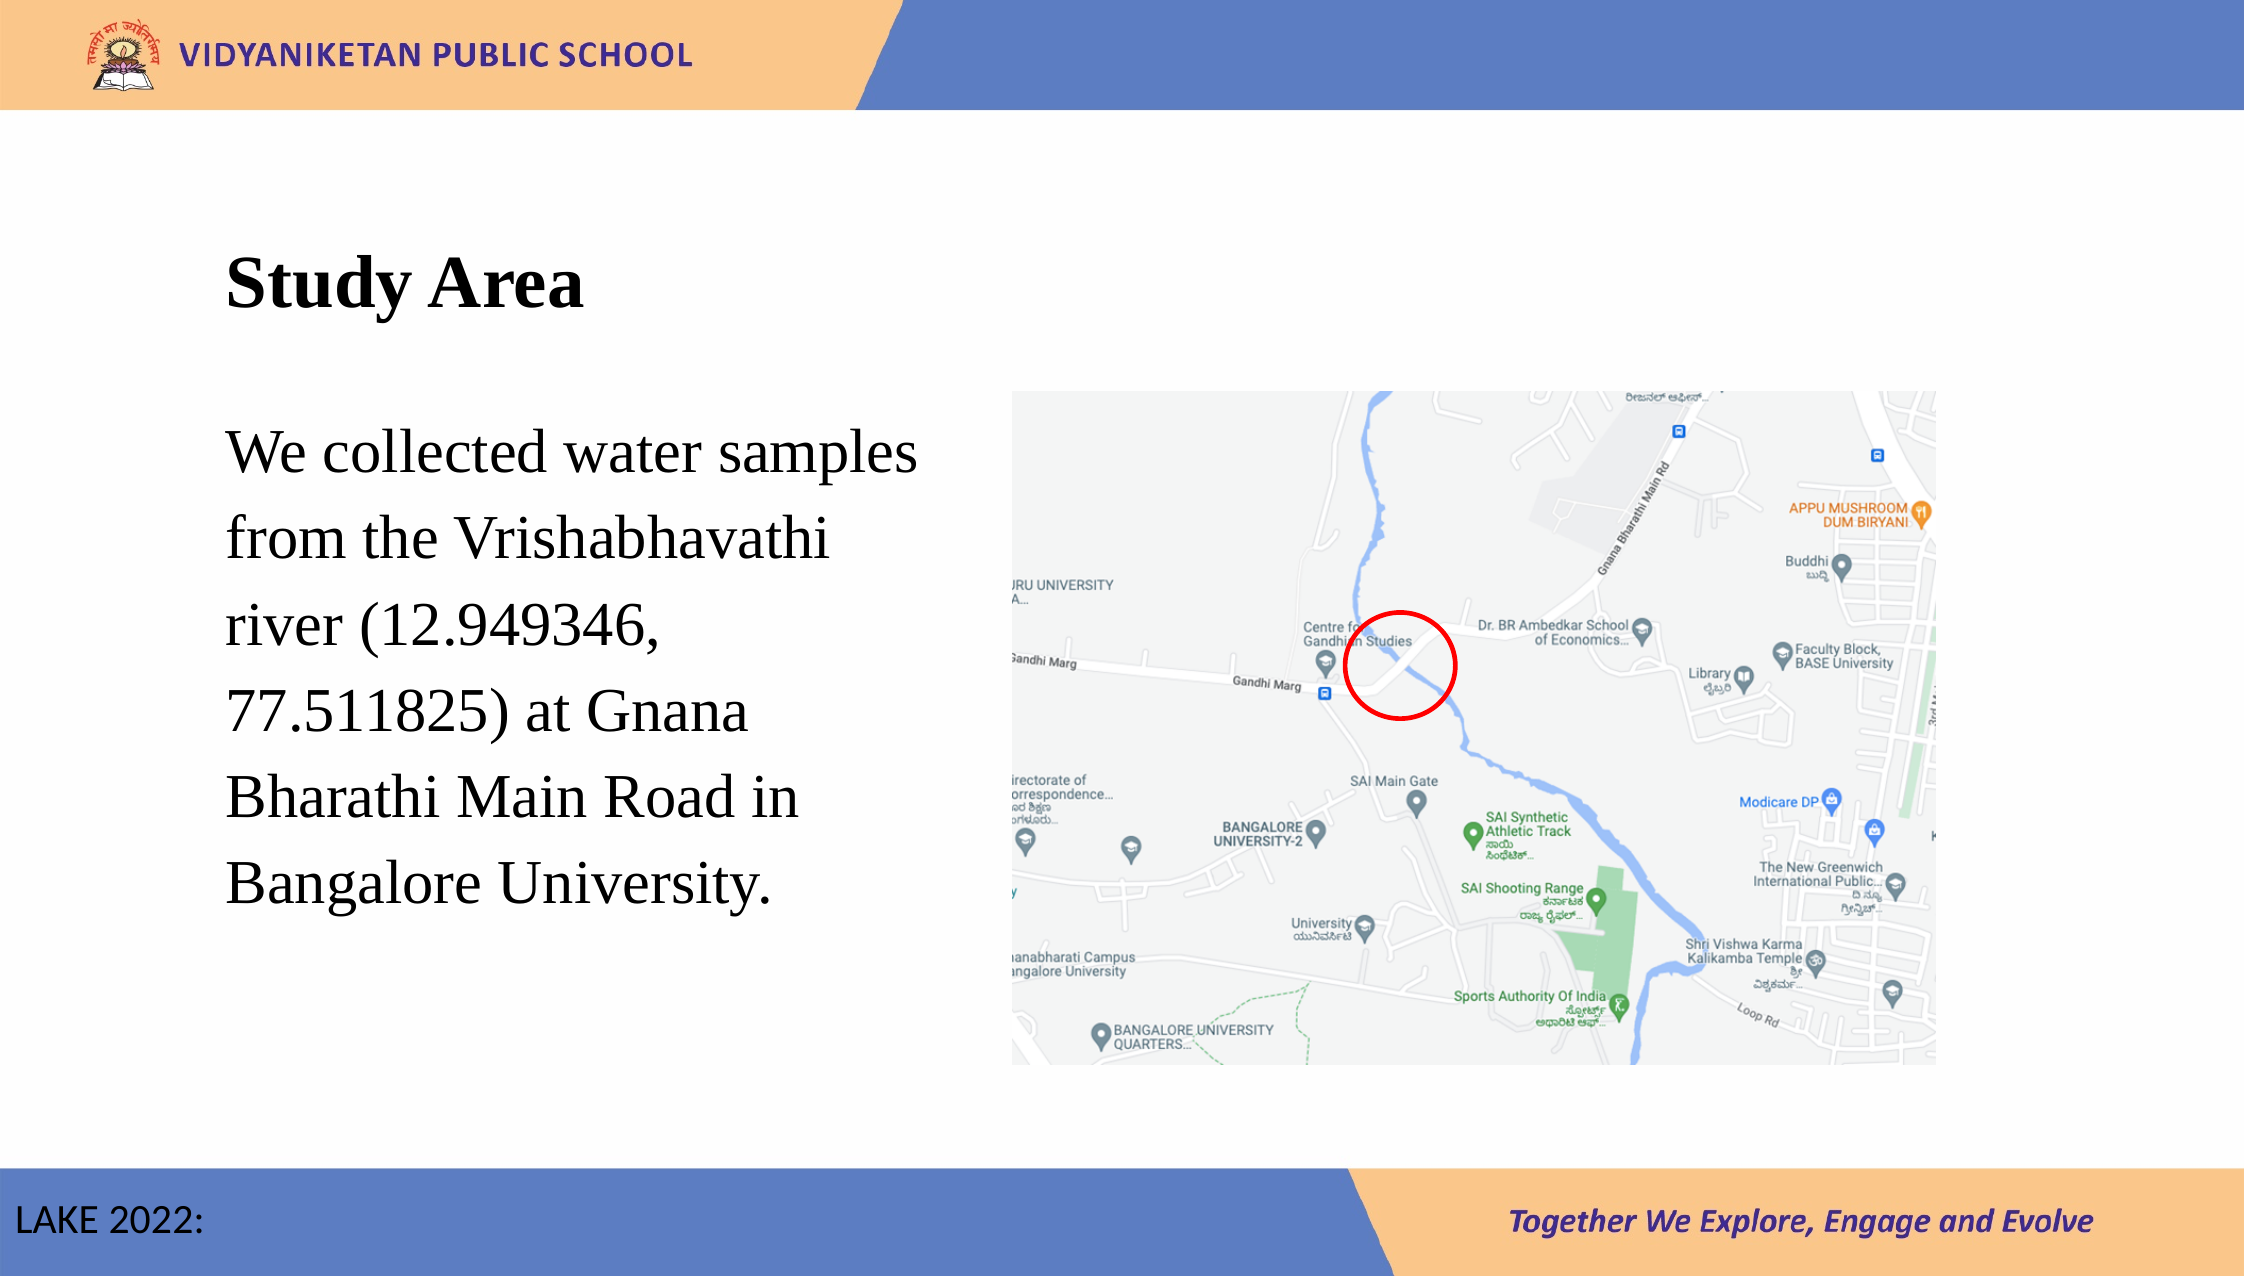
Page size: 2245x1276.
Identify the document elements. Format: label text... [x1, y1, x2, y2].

text_box We collected water samples from the Vrishabhavathi river (12.949346, 77.511825) at Gnana Bharathi Main Road in Bangalore University. [210, 391, 943, 1099]
picture [0, 0, 2244, 1276]
footer LAKE 2022 [743, 1182, 1501, 1251]
title Study Area [210, 174, 1936, 392]
text_box LAKE 2022: [0, 1184, 1122, 1250]
